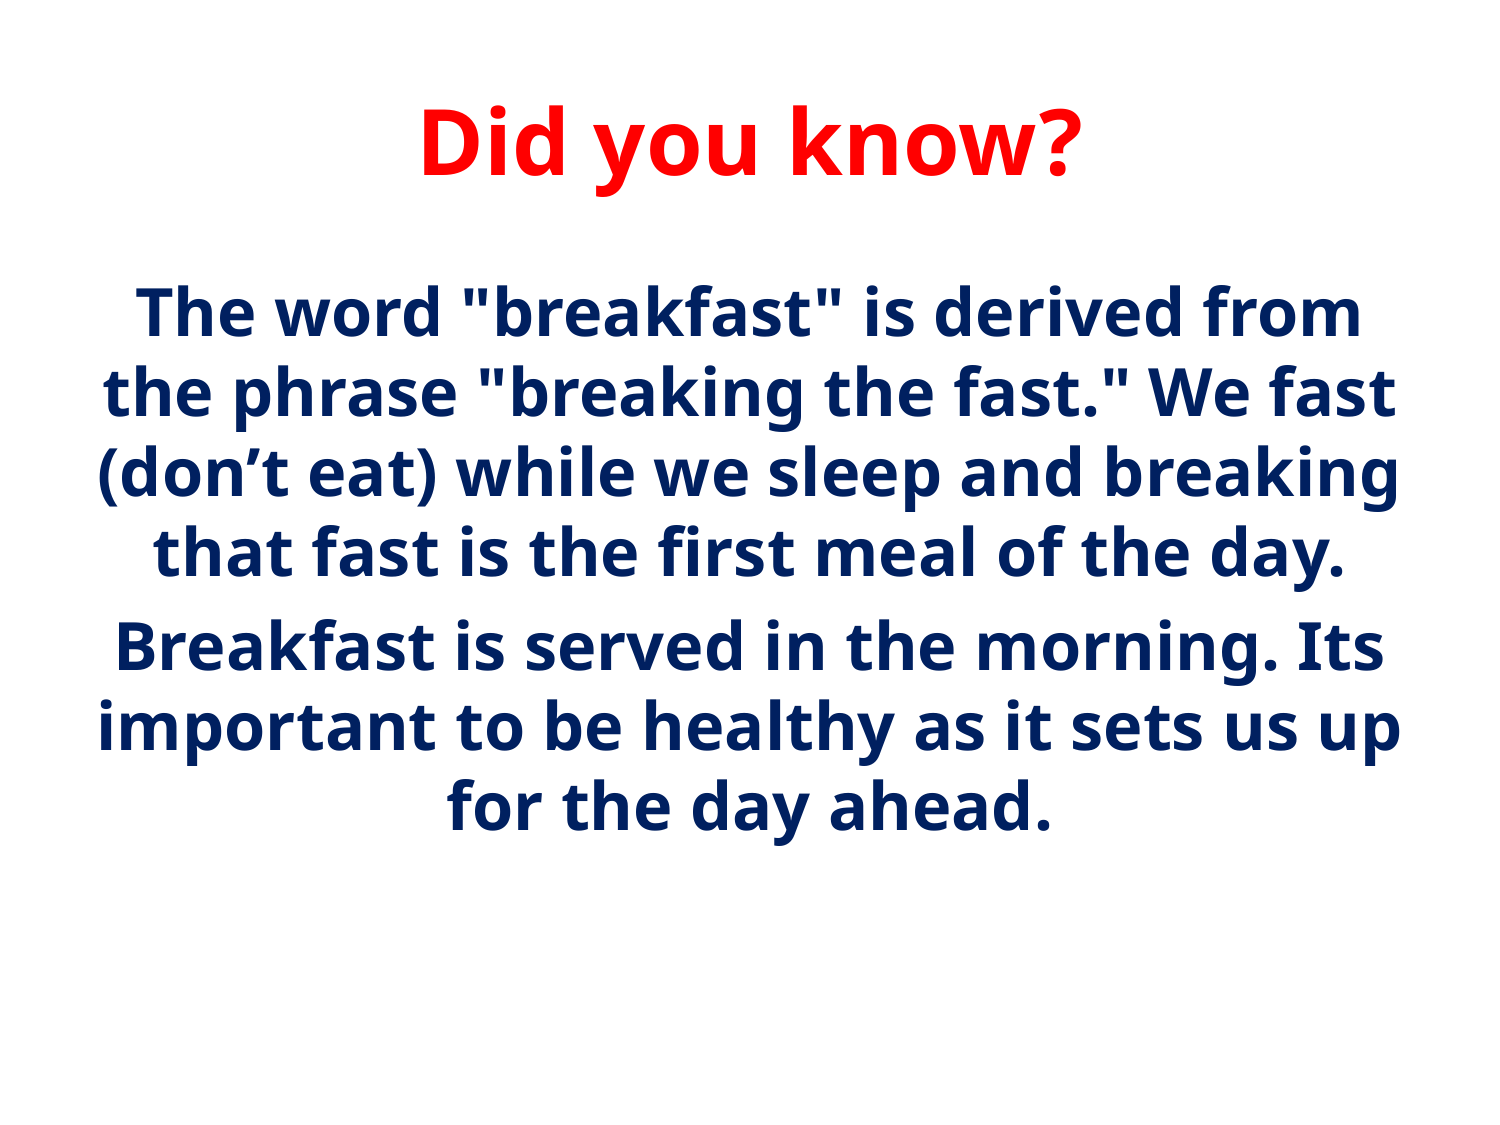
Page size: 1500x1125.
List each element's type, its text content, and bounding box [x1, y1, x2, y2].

list The word "breakfast" is derived from the phrase "breaking the fast." We fast (don’t eat) while we sleep and breaking that fast is the first meal of the day. Breakfast is served in the morning. Its important to be healthy as it sets us up for the day ahead. [75, 262, 1425, 1005]
title Did you know? [75, 45, 1425, 233]
